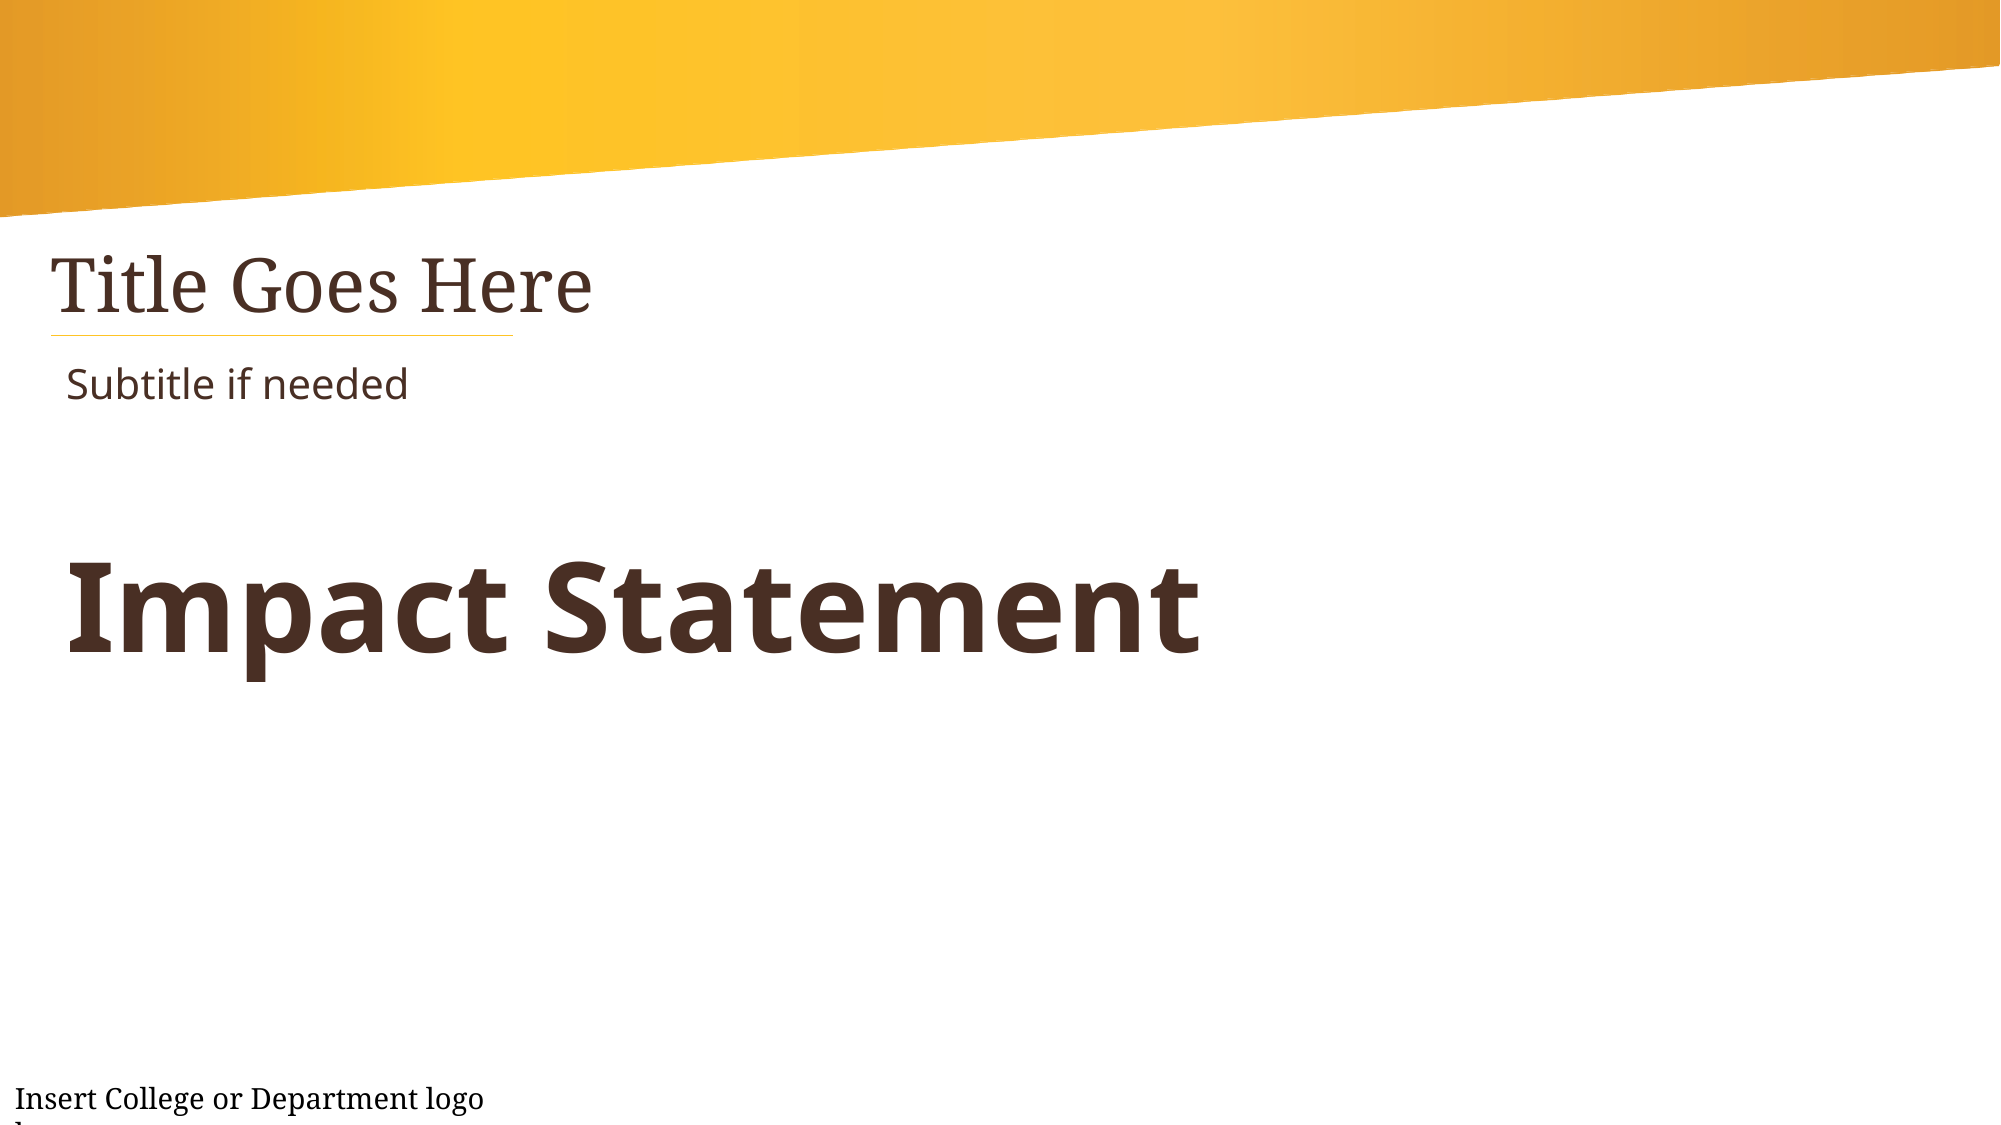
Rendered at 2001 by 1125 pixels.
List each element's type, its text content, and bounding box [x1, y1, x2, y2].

text_box Title Goes Here [35, 291, 1964, 335]
picture [0, 0, 2000, 292]
text_box Impact Statement [51, 519, 1931, 685]
text_box Subtitle if needed [51, 350, 1597, 416]
